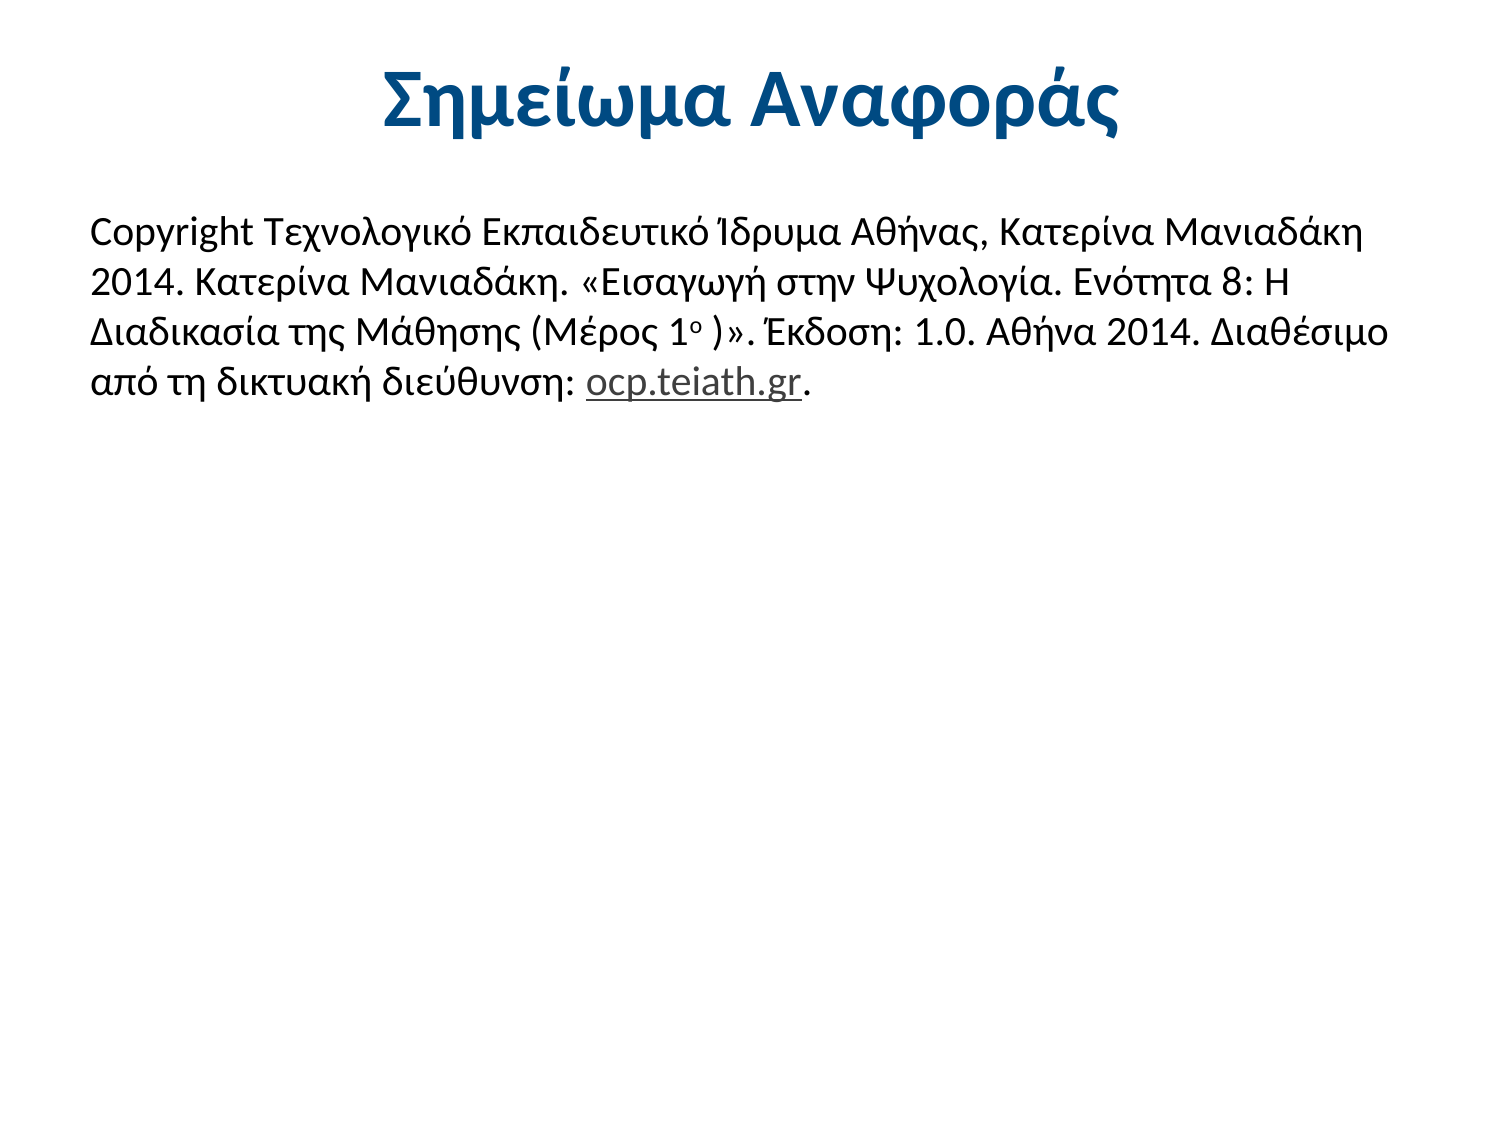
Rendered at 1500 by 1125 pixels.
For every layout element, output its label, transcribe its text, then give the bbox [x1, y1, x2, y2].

list Copyright Τεχνολογικό Εκπαιδευτικό Ίδρυμα Αθήνας, Κατερίνα Μανιαδάκη 2014. Κατερίνα Μανιαδάκη. «Εισαγωγή στην Ψυχολογία. Ενότητα 8: Η Διαδικασία της Μάθησης (Μέρος 1ο )». Έκδοση: 1.0. Αθήνα 2014. Διαθέσιμο από τη δικτυακή διεύθυνση: ocp.teiath.gr. [75, 196, 1425, 1024]
title Σημείωμα Αναφοράς [76, 19, 1427, 169]
